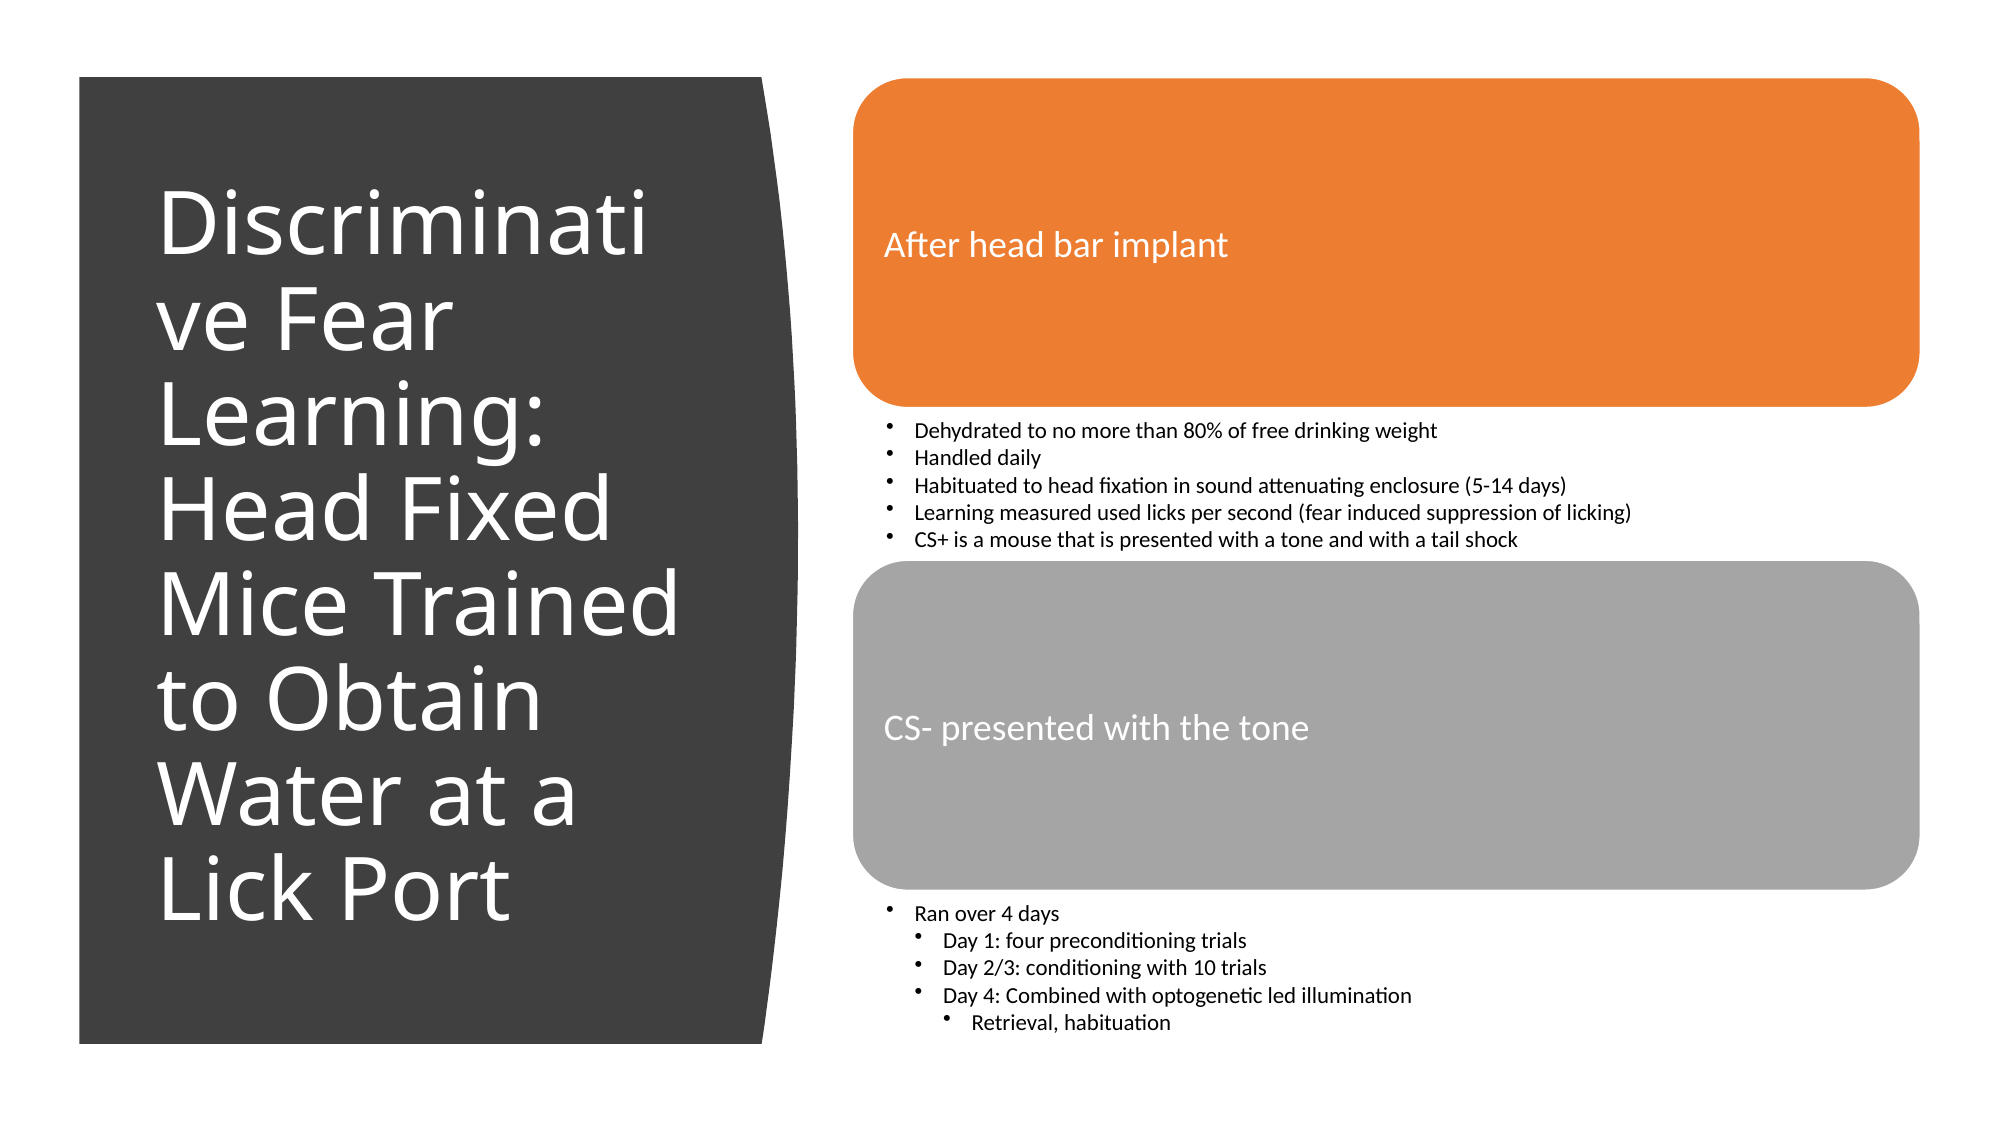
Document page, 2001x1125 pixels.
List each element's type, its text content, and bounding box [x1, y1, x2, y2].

text_box [78, 76, 800, 1045]
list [852, 77, 1921, 1043]
title Discriminative Fear Learning: Head Fixed Mice Trained to Obtain Water at a Lick Port [141, 166, 702, 953]
